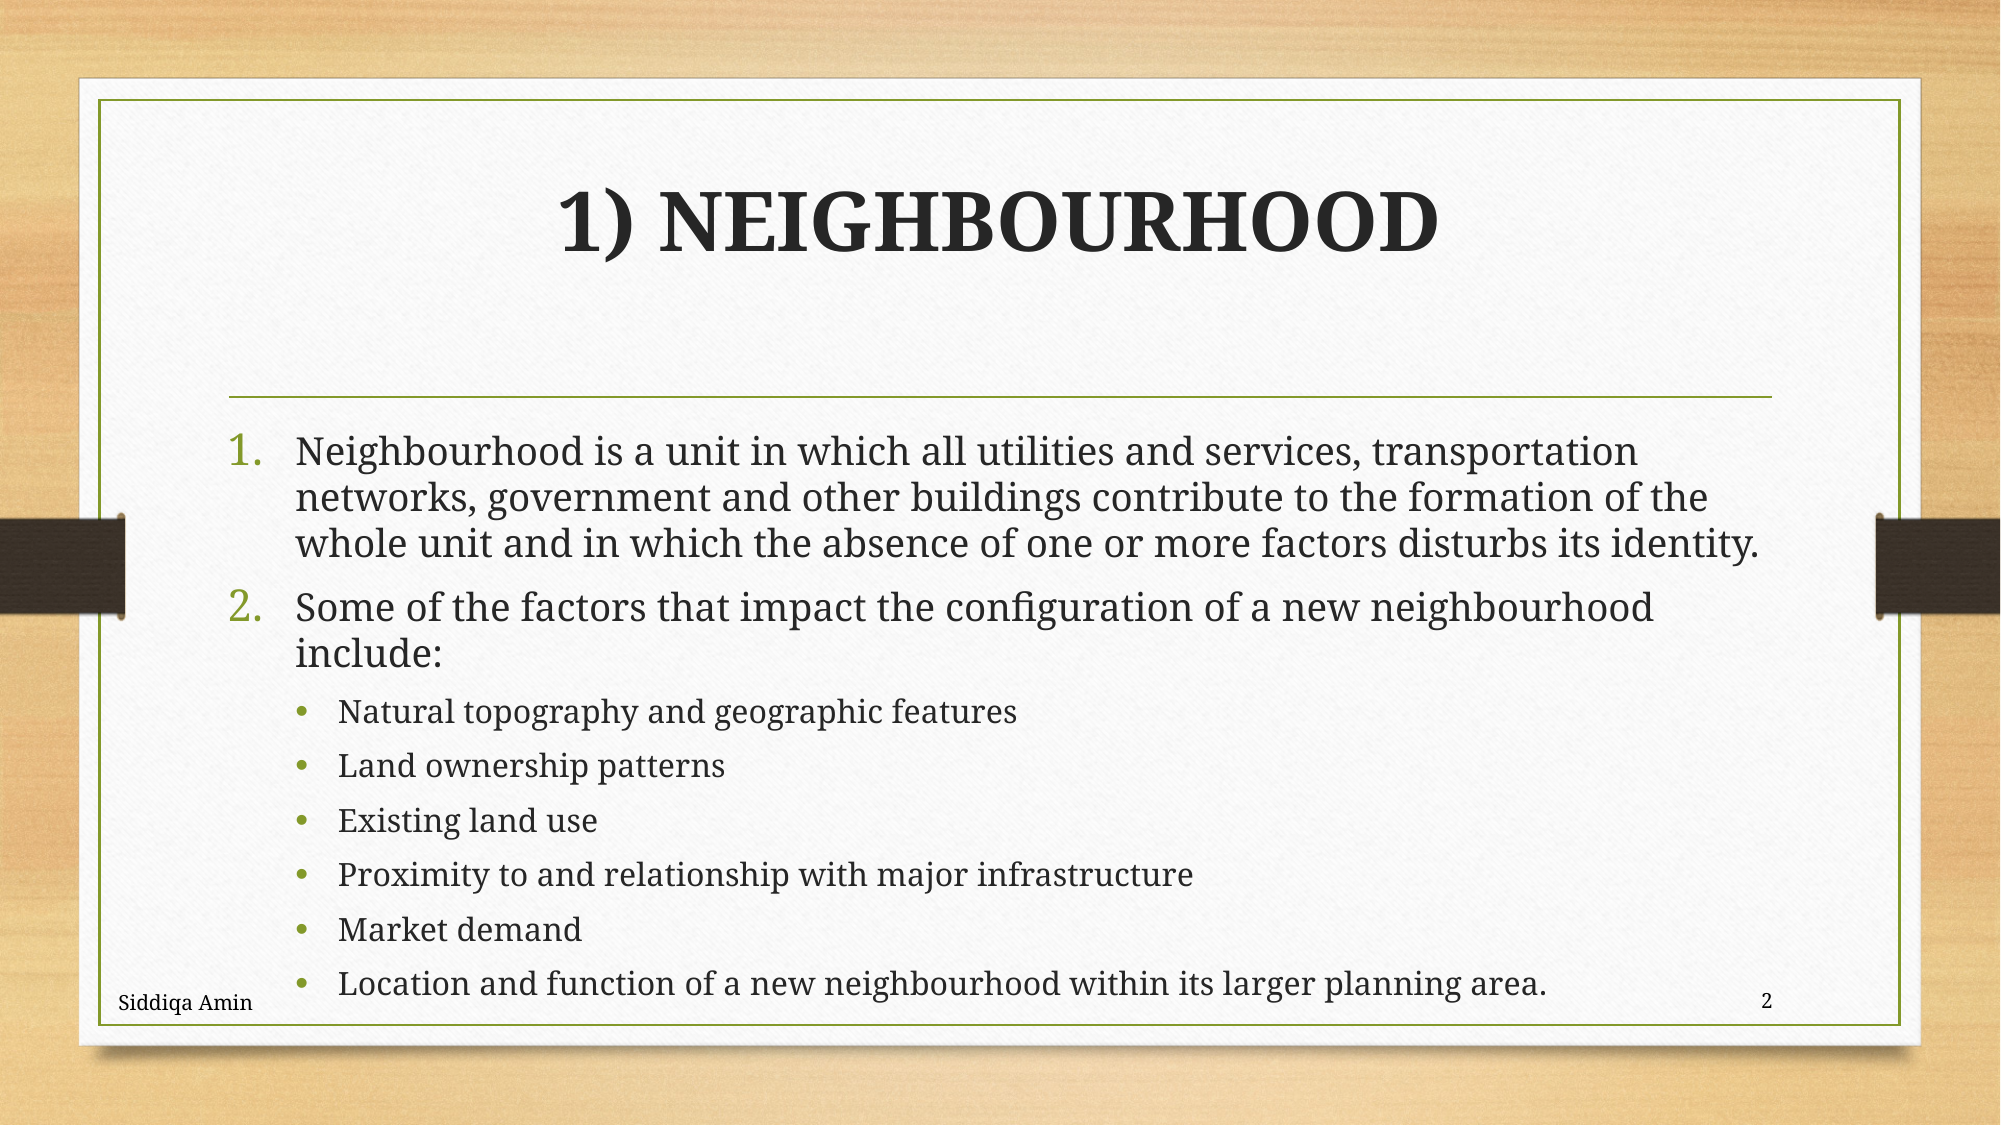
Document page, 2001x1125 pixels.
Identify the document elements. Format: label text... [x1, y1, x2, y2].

slide_number 2 [1698, 979, 1788, 1025]
picture [0, 0, 2001, 1125]
list Neighbourhood is a unit in which all utilities and services, transportation networks, government and other buildings contribute to the formation of the whole unit and in which the absence of one or more factors disturbs its identity. Some of the factors that impact the configuration of a new neighbourhood include: Natural topography and geographic features Land ownership patterns Existing land use Proximity to and relationship with major infrastructure Market demand Location and function of a new neighbourhood within its larger planning area. [212, 419, 1788, 1025]
footer Siddiqa Amin [103, 979, 1302, 1025]
title 1) NEIGHBOURHOOD [212, 161, 1788, 375]
